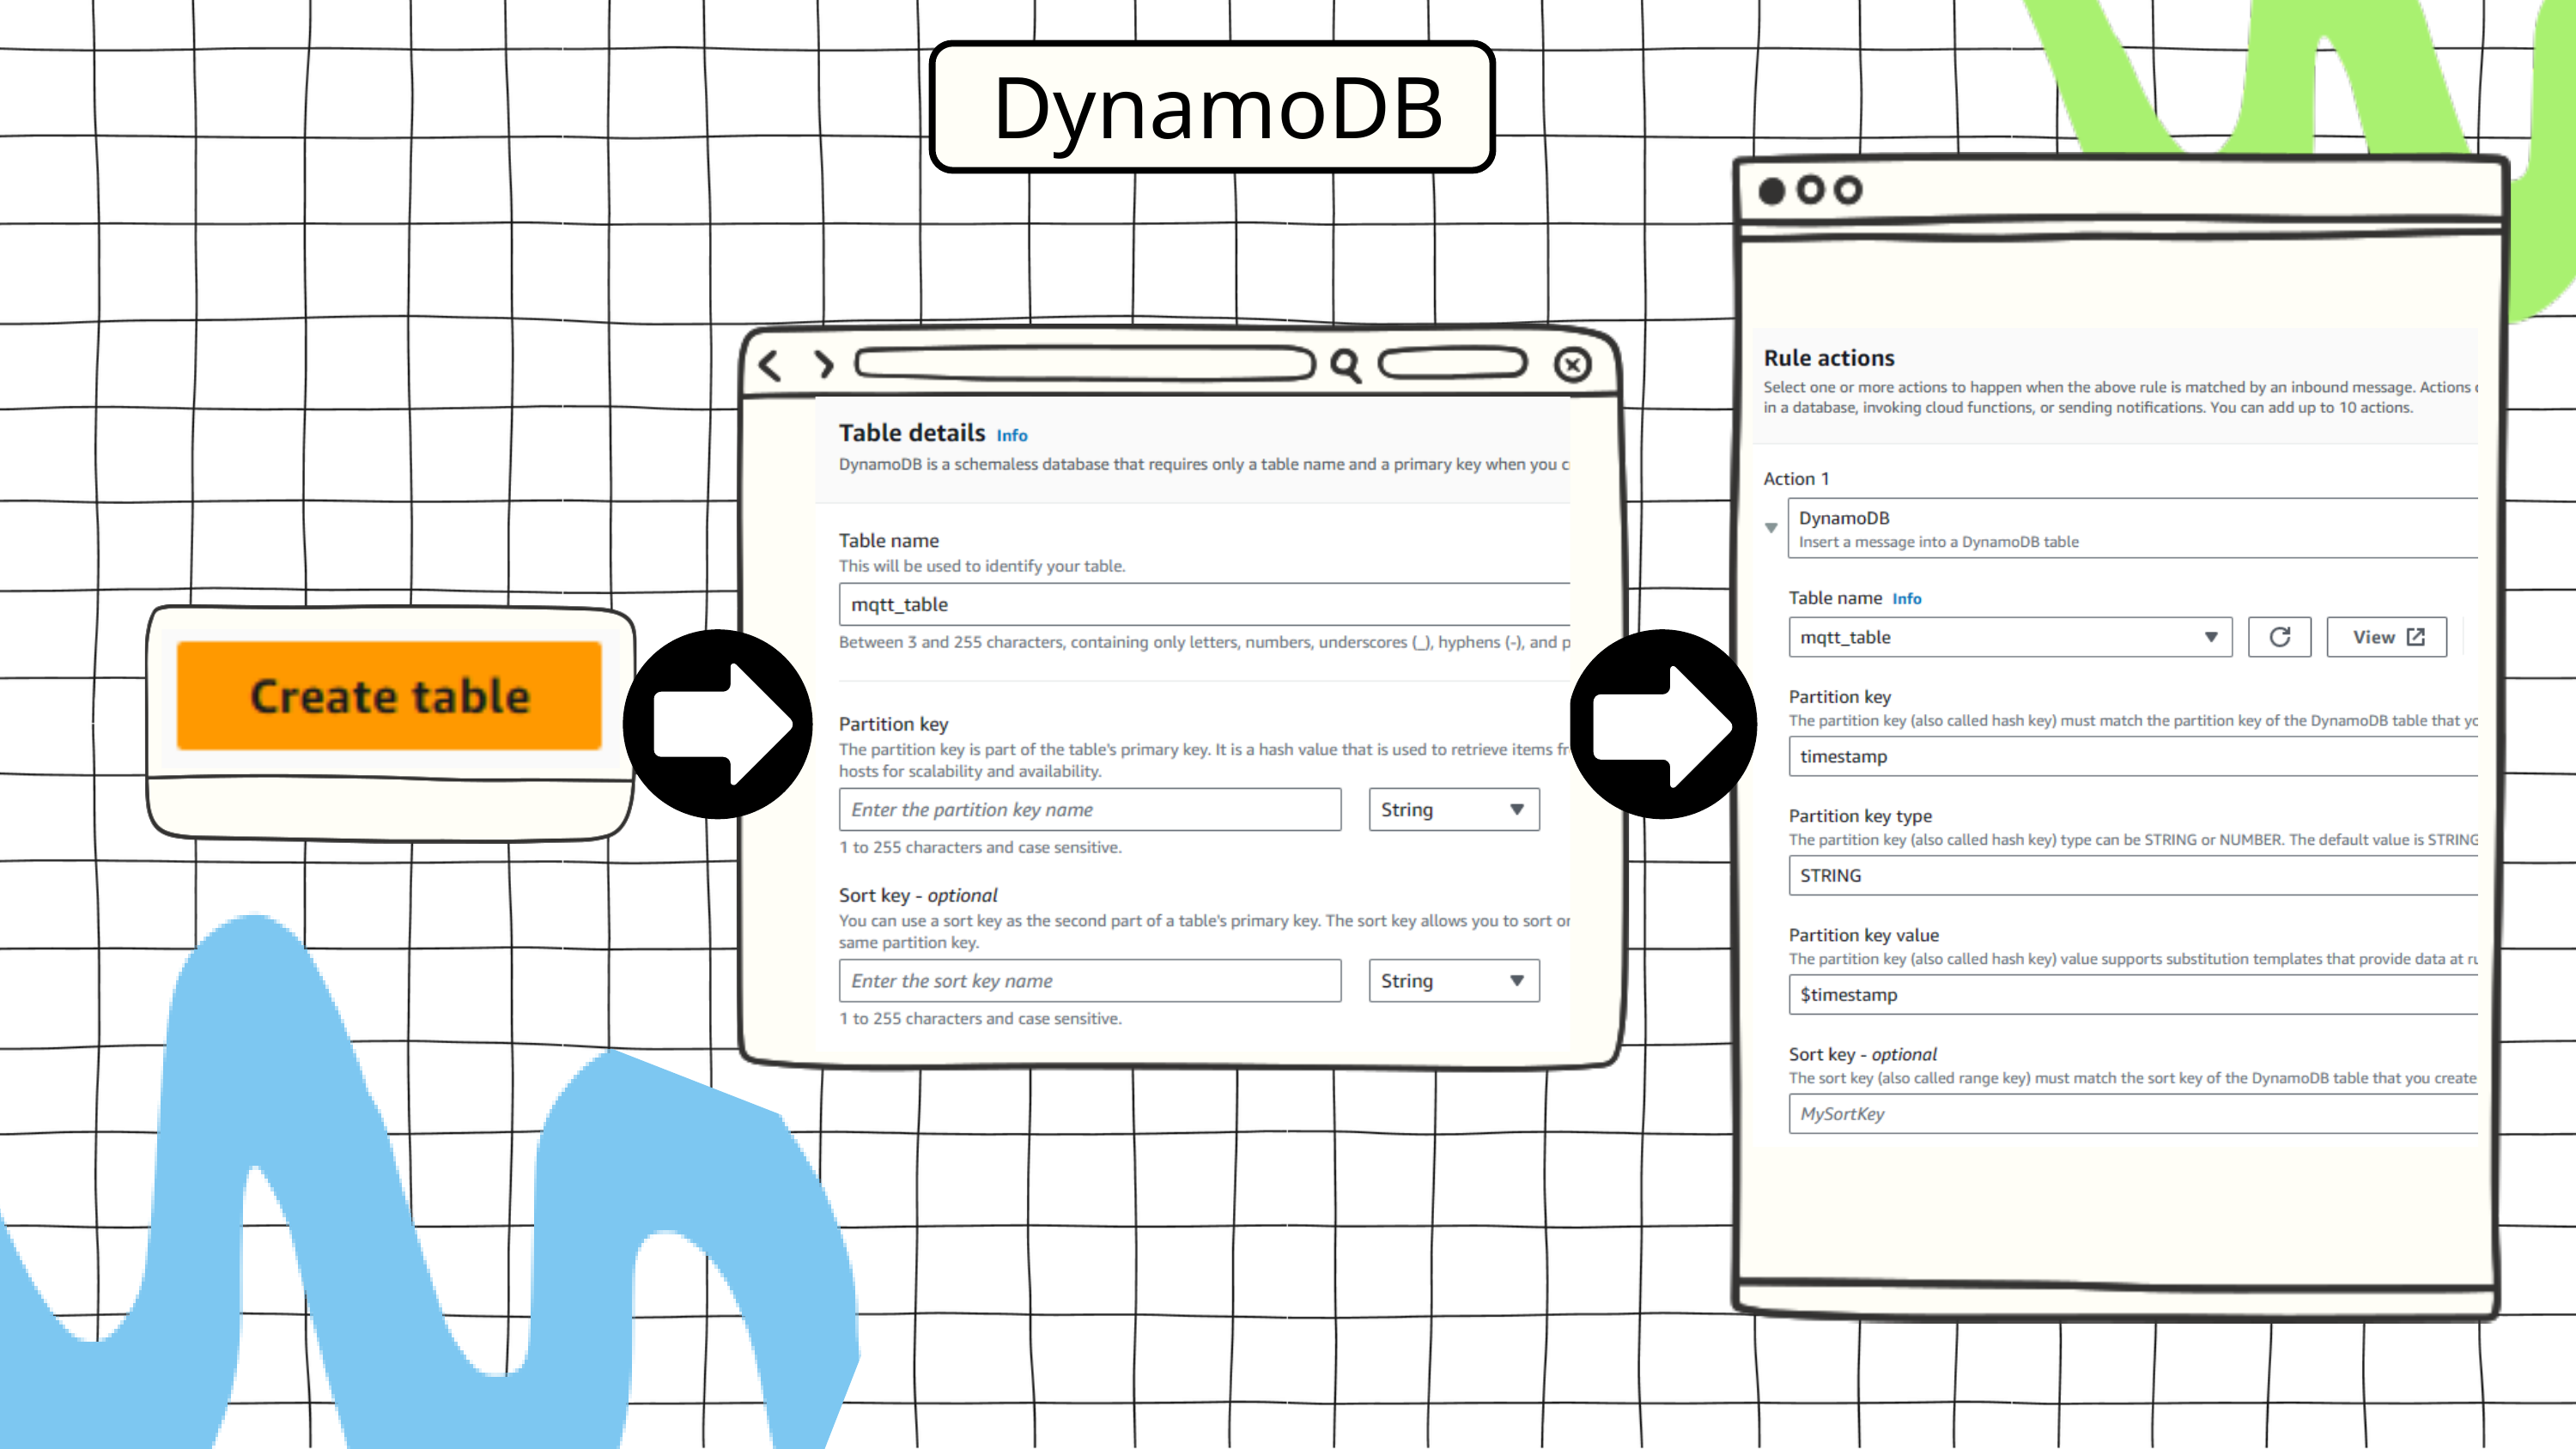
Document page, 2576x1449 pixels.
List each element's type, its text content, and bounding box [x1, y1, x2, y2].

text_box [736, 324, 1630, 629]
text_box [815, 397, 1571, 1052]
text_box [1753, 328, 2479, 1147]
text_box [653, 658, 797, 790]
text_box DynamoDB [991, 36, 1465, 41]
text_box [623, 628, 813, 820]
text_box [0, 0, 2576, 1449]
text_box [1593, 661, 1736, 792]
text_box [161, 629, 620, 769]
text_box [736, 825, 1630, 1075]
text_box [932, 43, 1493, 171]
text_box [1886, 0, 2576, 413]
text_box [144, 604, 637, 844]
text_box [0, 809, 933, 1449]
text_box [1567, 628, 1758, 820]
text_box [1728, 152, 2512, 1324]
